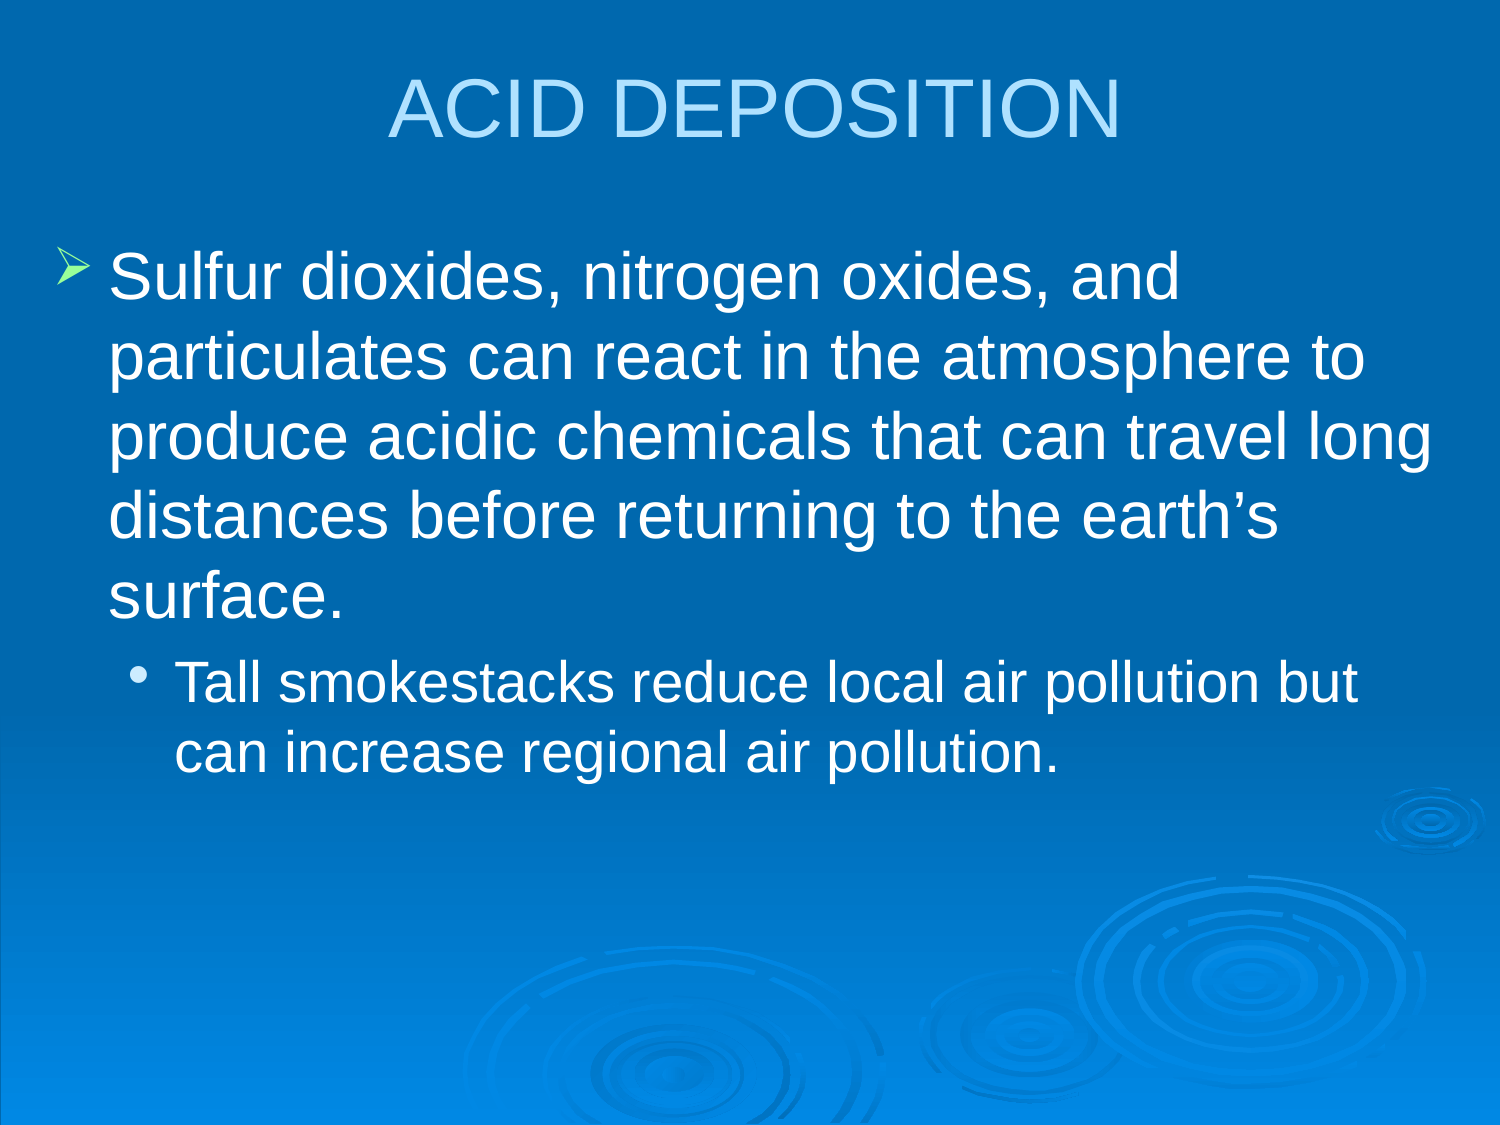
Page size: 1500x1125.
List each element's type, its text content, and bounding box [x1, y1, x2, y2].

title ACID DEPOSITION [37, 10, 1476, 199]
list Sulfur dioxides, nitrogen oxides, and particulates can react in the atmosphere to produce acidic chemicals that can travel long distances before returning to the earth’s surface. Tall smokestacks reduce local air pollution but can increase regional air pollution. [37, 224, 1471, 1088]
